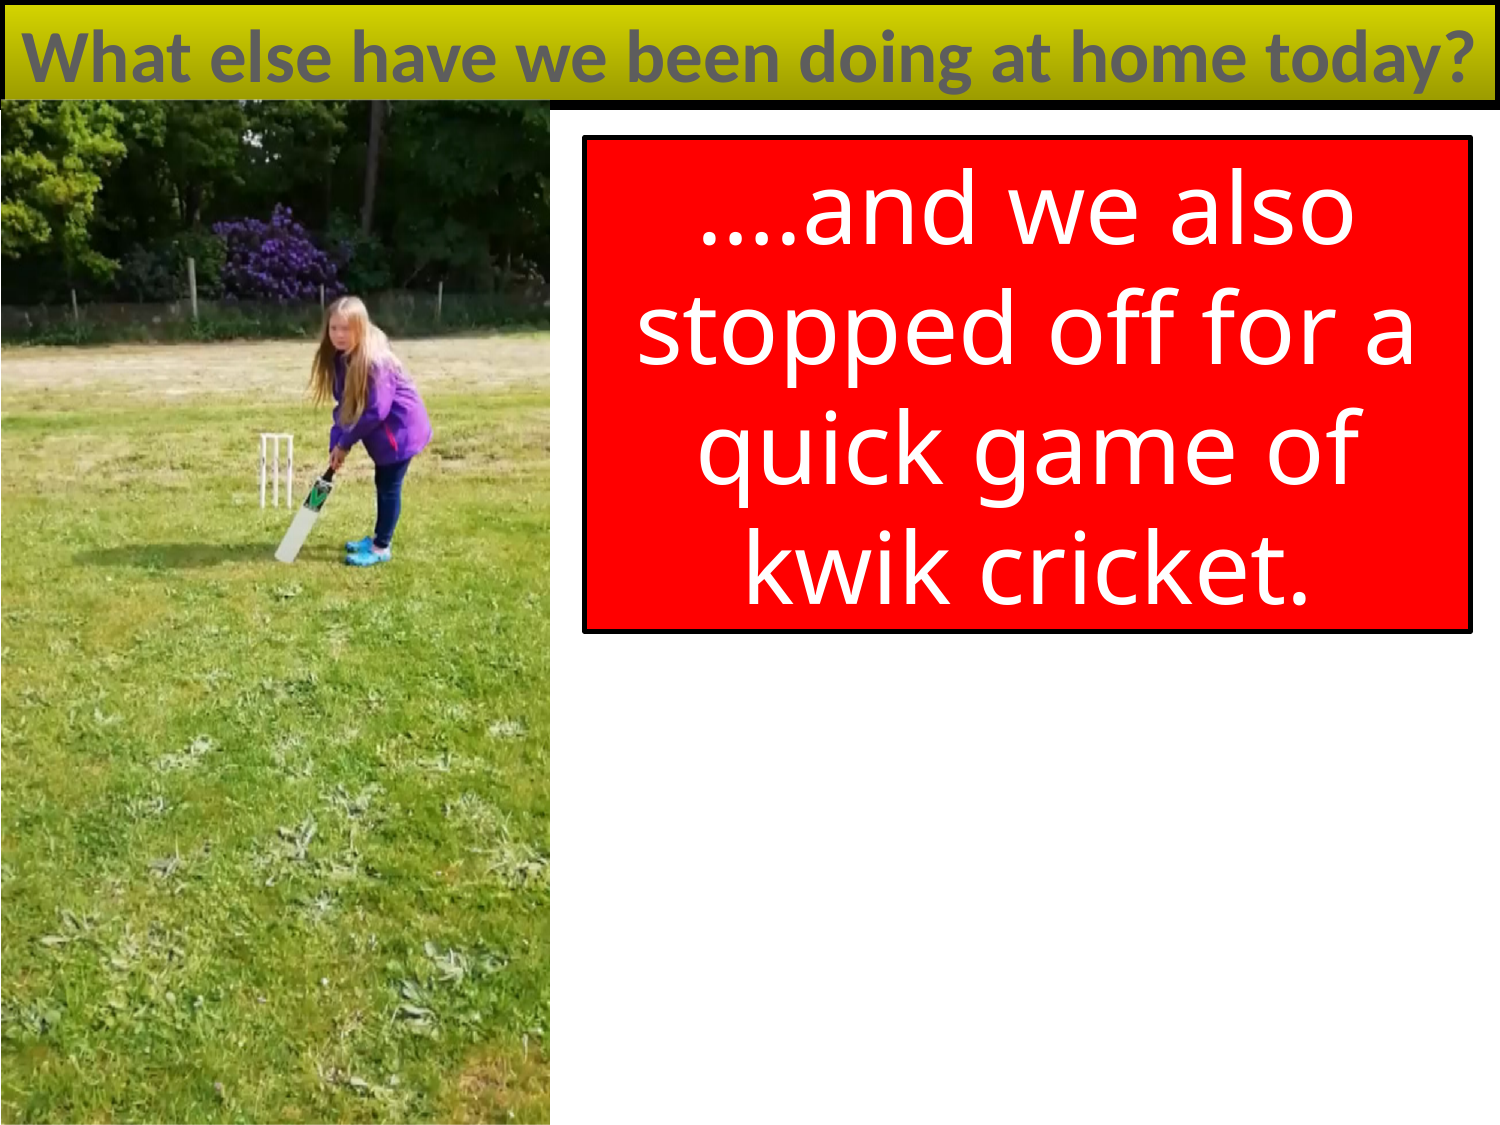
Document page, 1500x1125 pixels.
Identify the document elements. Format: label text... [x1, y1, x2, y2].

picture [0, 101, 788, 1124]
text_box ….and we also stopped off for a quick game of kwik cricket. [584, 137, 1471, 632]
text_box What else have we been doing at home today? [0, 0, 1500, 105]
